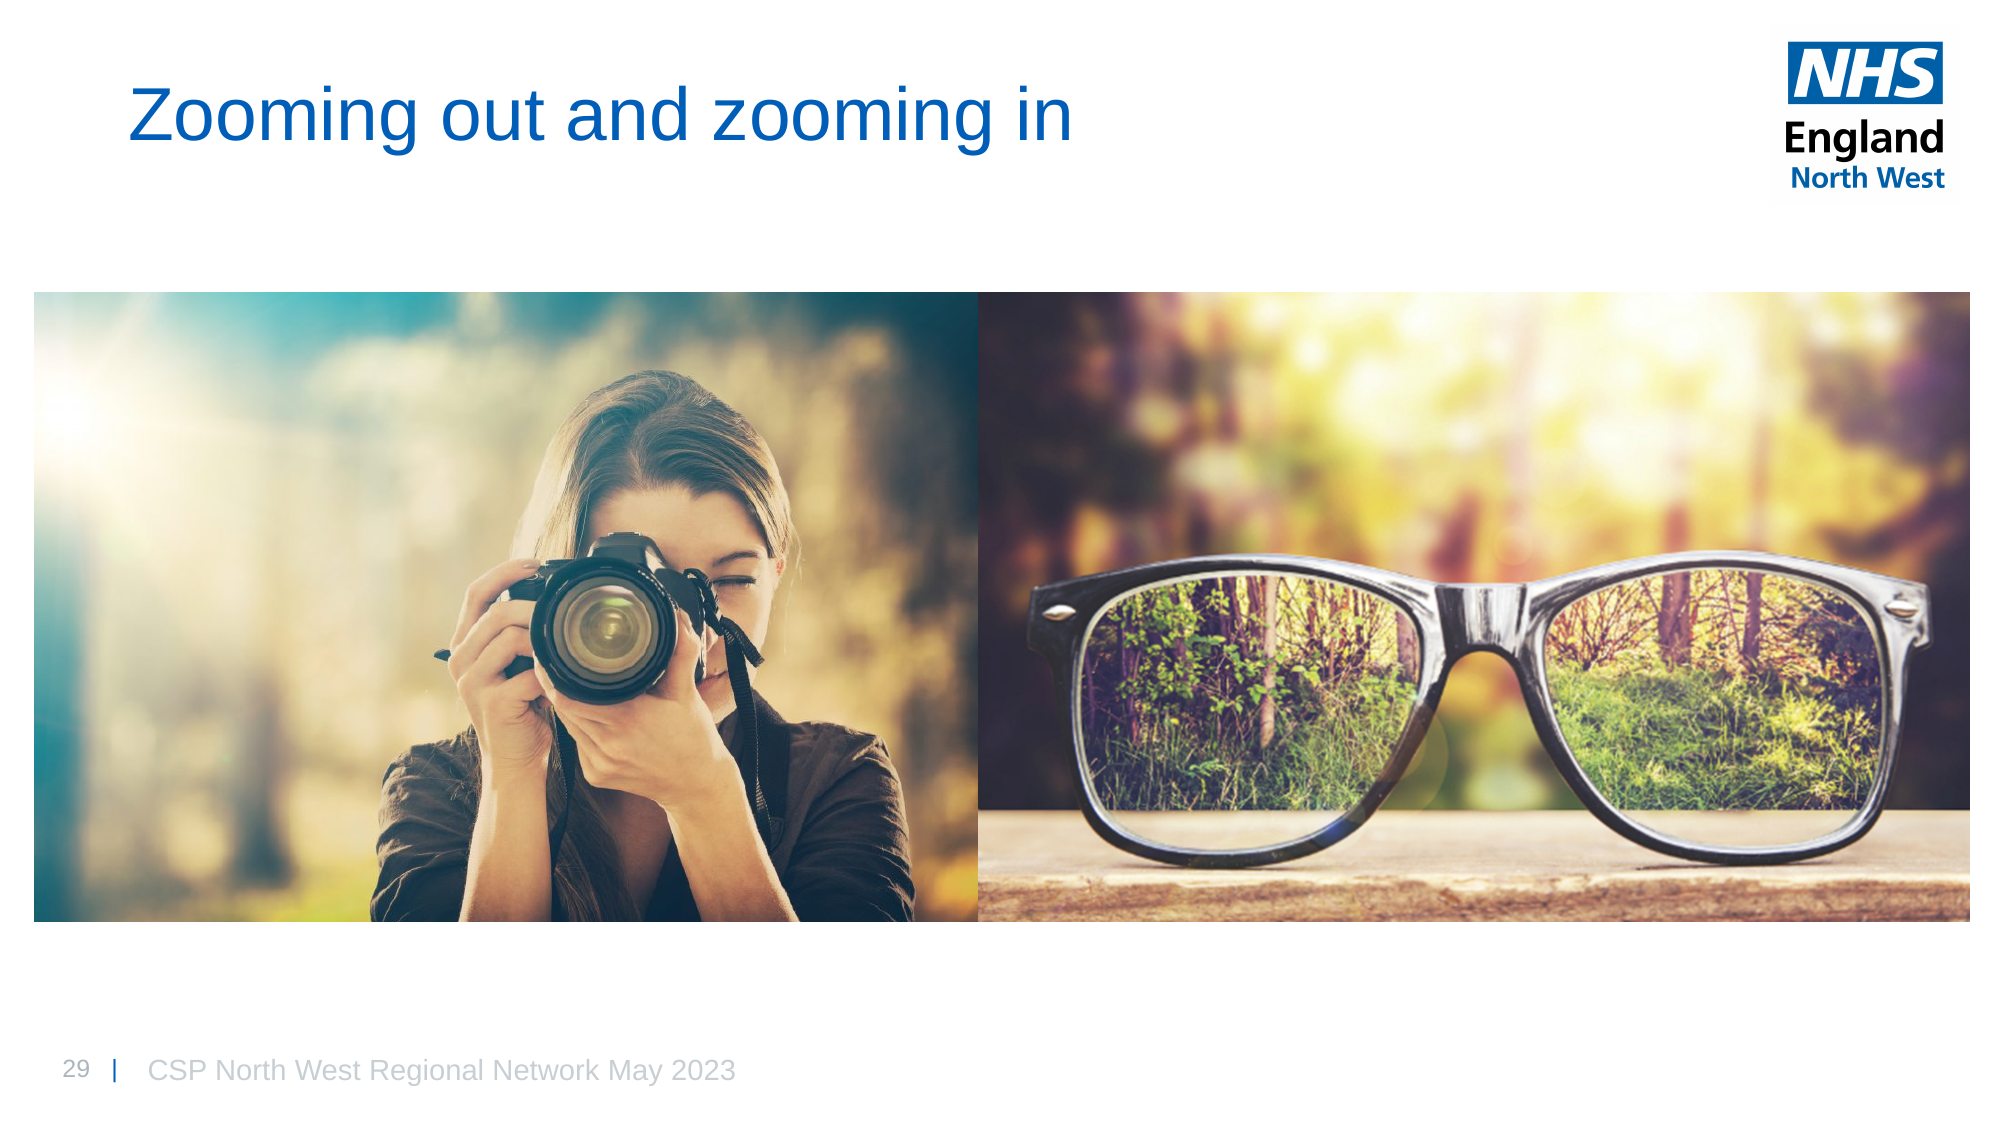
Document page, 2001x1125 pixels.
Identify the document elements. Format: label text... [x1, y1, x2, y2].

list CSP North West Regional Network May 2023 [132, 1048, 1937, 1094]
picture [33, 292, 1970, 922]
picture [1770, 24, 1960, 206]
title Zooming out and zooming in [113, 65, 1736, 167]
